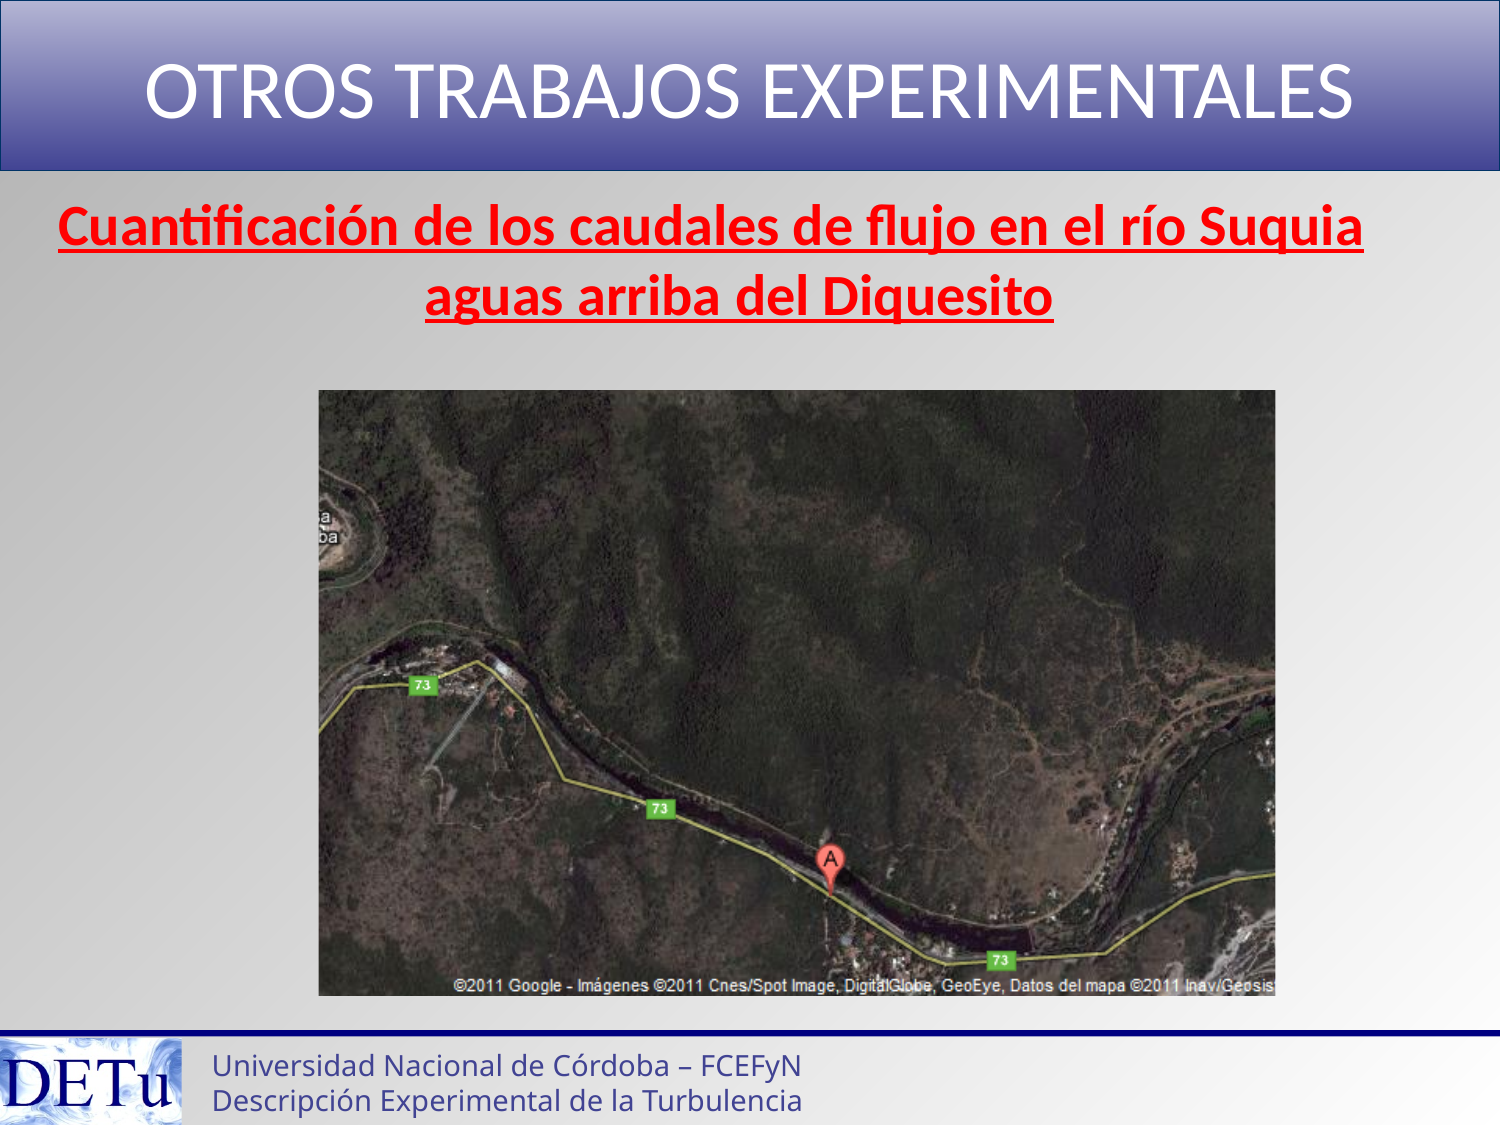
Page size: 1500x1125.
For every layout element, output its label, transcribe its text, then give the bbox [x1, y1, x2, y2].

text_box Universidad Nacional de Córdoba – FCEFyN Descripción Experimental de la Turbulencia [196, 1040, 1276, 1125]
title OTROS TRABAJOS EXPERIMENTALES [0, 0, 1500, 171]
picture [318, 390, 1276, 996]
picture [0, 1037, 182, 1125]
text_box Cuantificación de los caudales de flujo en el río Suquia aguas arriba del Diquesito [15, 179, 1408, 996]
